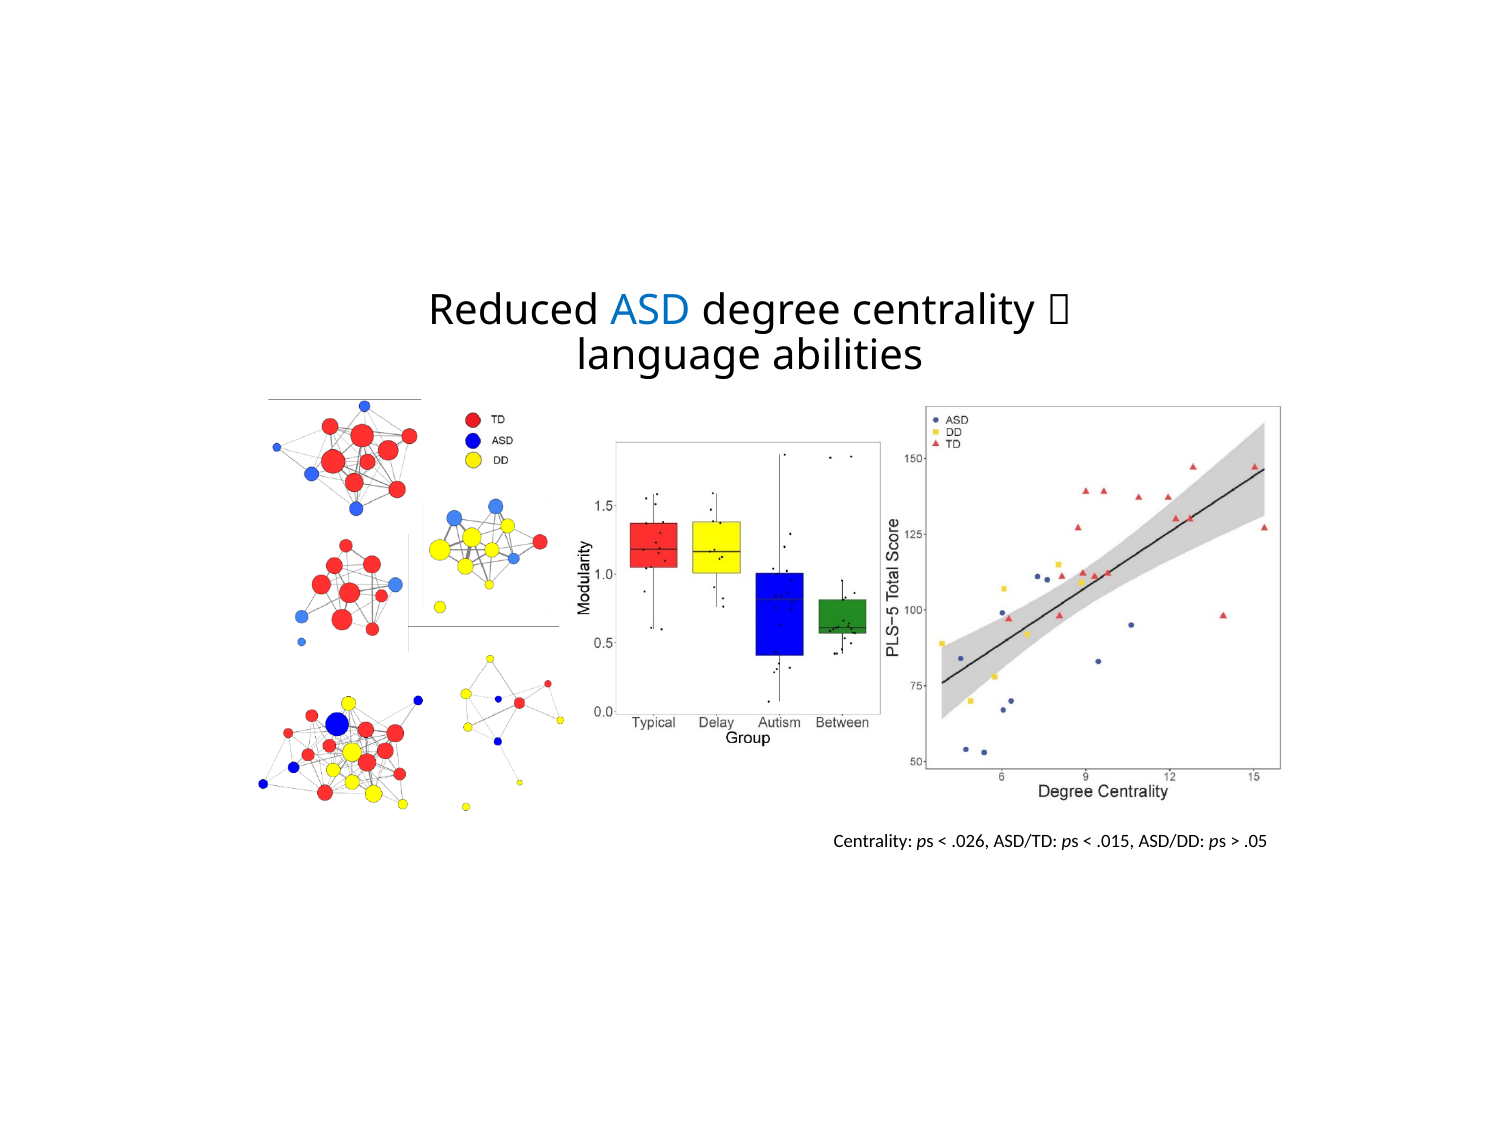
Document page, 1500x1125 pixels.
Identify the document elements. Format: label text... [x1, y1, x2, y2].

text_box Centrality: ps < .026, ASD/TD: ps < .015, ASD/DD: ps > .05 [808, 821, 1293, 859]
title Reduced ASD degree centrality  language abilities [370, 281, 1130, 387]
picture [573, 402, 1284, 804]
picture [453, 652, 571, 812]
picture [453, 400, 519, 479]
picture [253, 692, 431, 813]
picture [267, 399, 560, 652]
